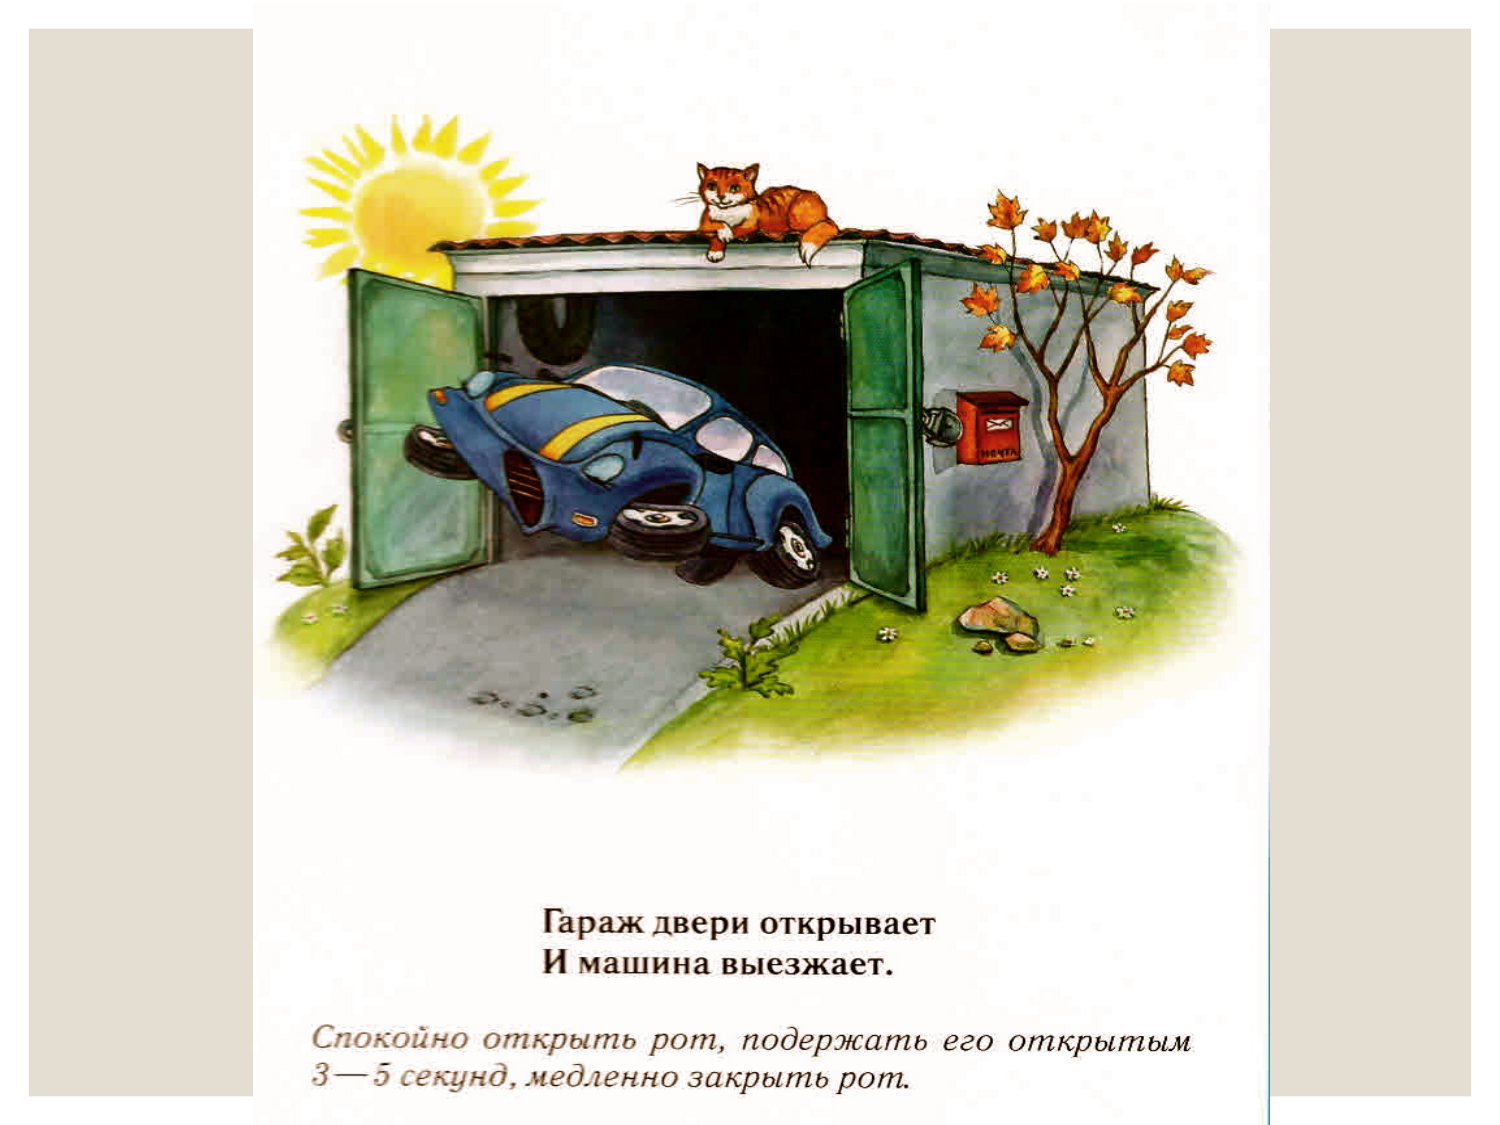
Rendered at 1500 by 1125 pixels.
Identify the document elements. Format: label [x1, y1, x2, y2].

picture [253, 3, 1270, 1125]
